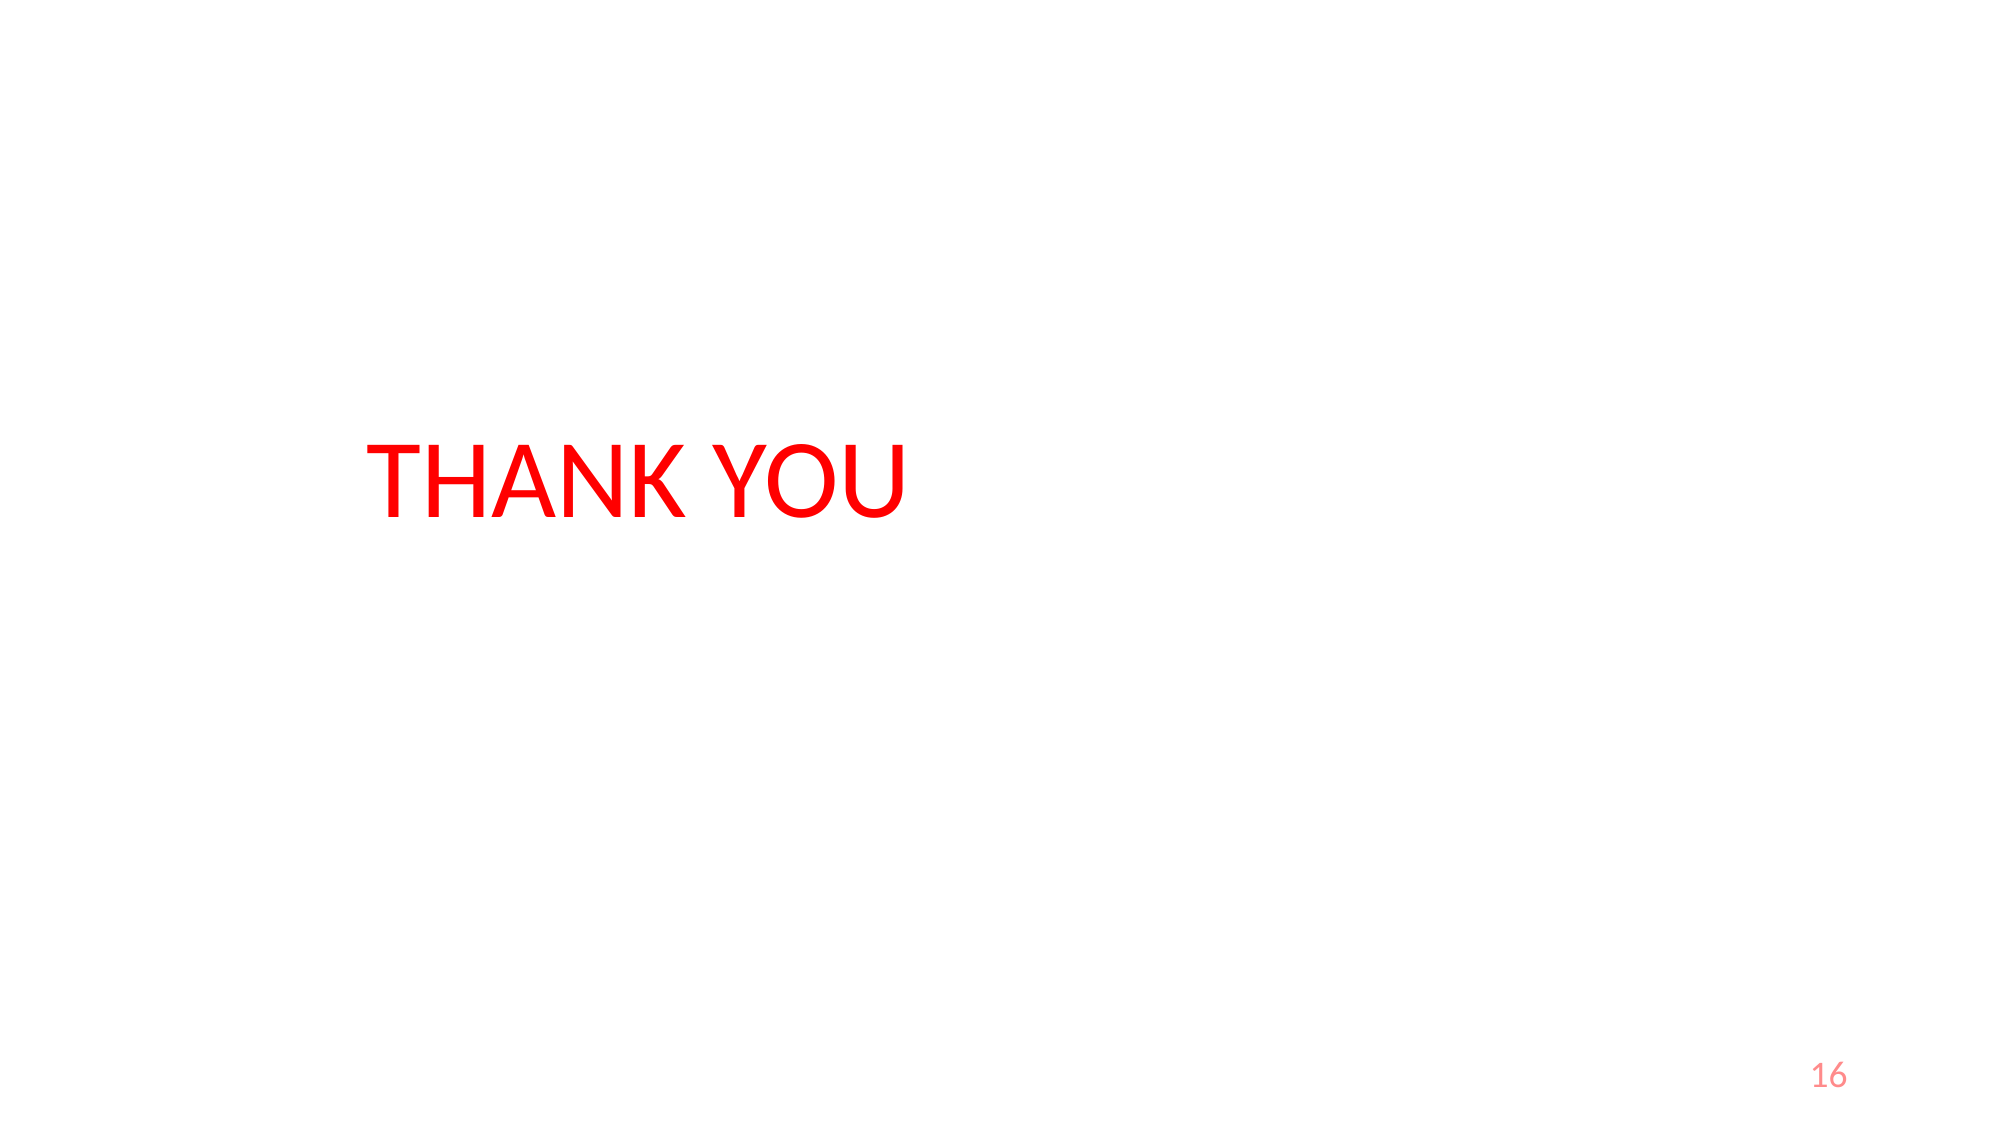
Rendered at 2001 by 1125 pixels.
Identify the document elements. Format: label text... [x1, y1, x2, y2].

slide_number 16 [1412, 1042, 1863, 1103]
text_box THANK YOU [351, 397, 926, 548]
